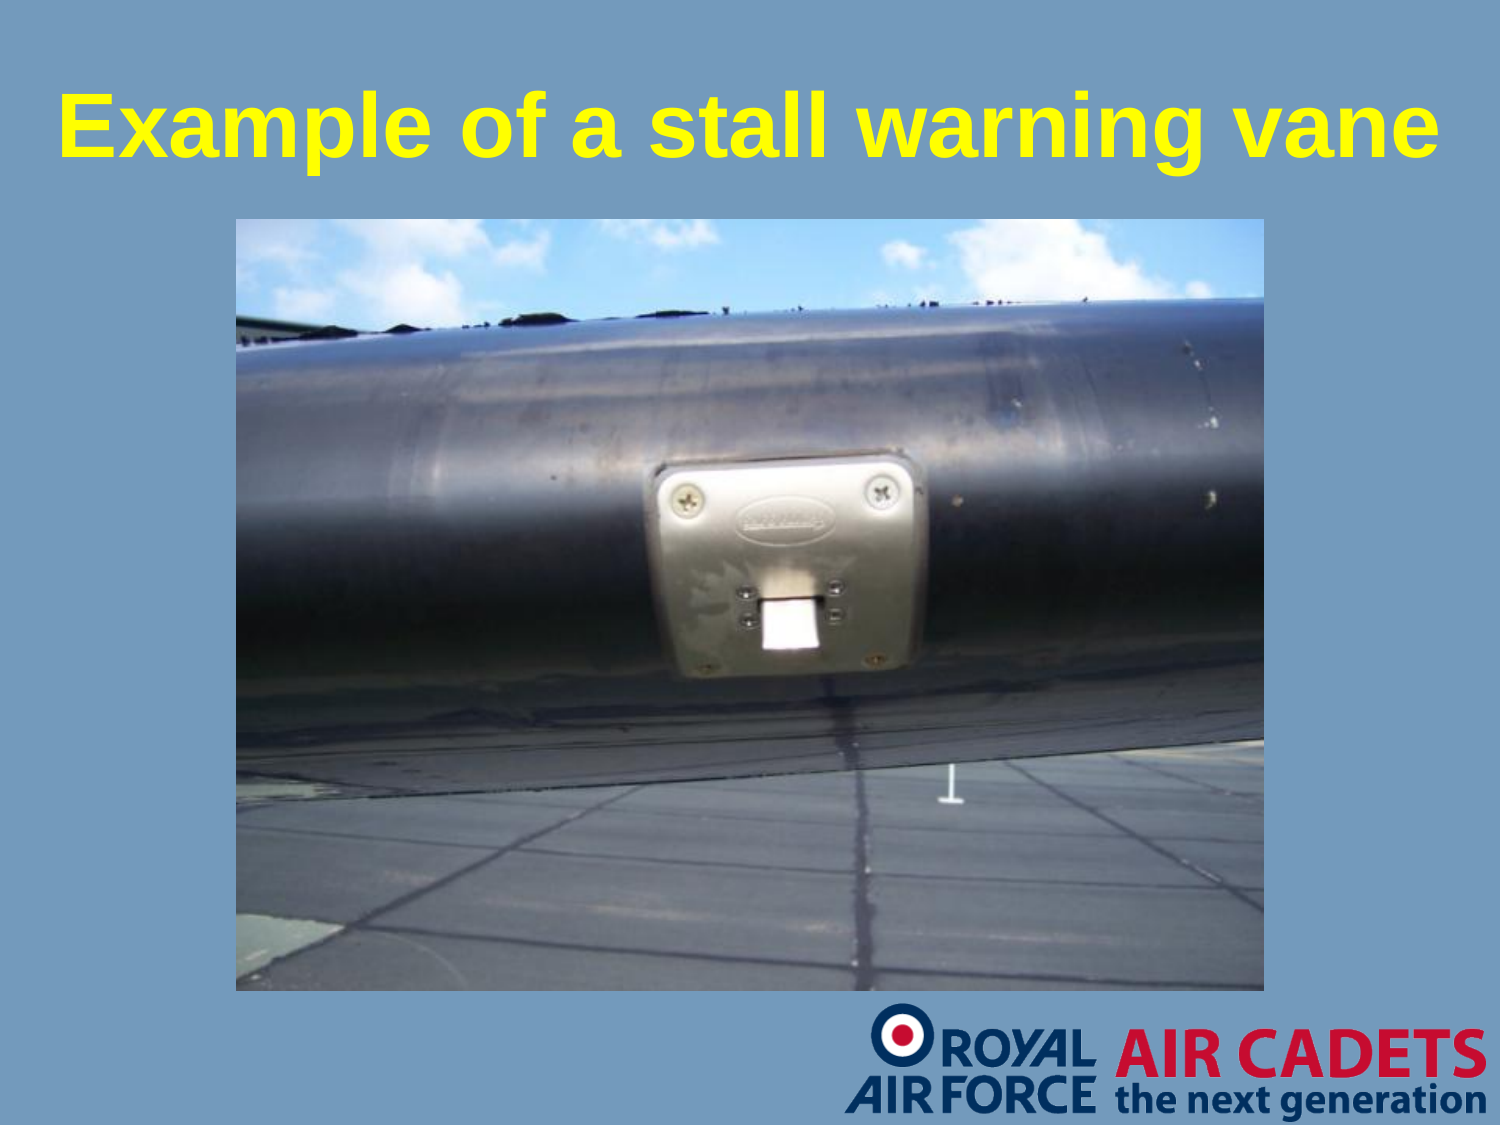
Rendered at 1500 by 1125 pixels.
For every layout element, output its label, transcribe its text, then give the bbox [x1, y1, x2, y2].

title Example of a stall warning vane [34, 70, 1466, 186]
picture [235, 219, 1264, 991]
picture [844, 1003, 1486, 1122]
